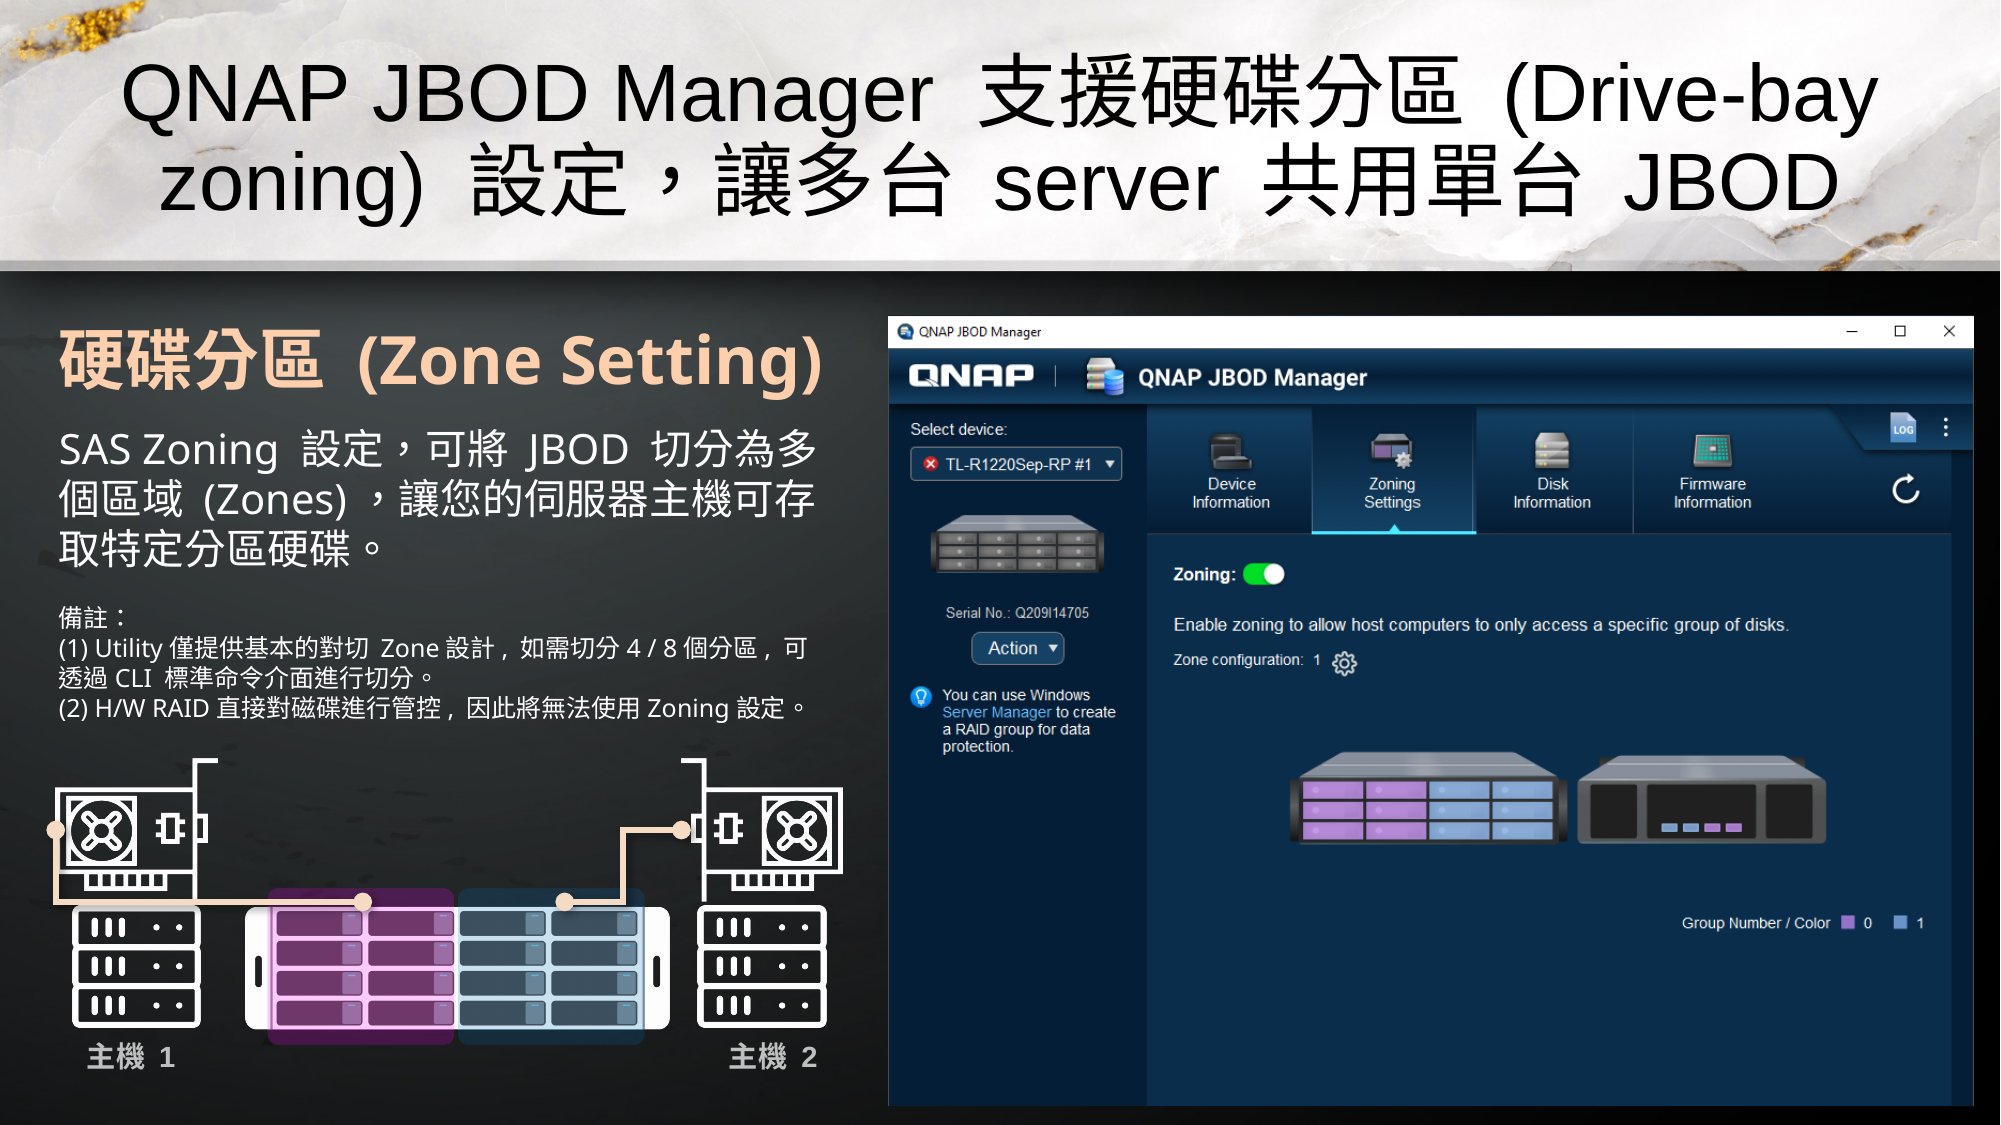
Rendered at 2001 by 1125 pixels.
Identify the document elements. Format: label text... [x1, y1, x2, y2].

text_box 主機 2 [714, 1045, 843, 1081]
text_box 硬碟分區 (Zone Setting) SAS Zoning 設定，可將 JBOD 切分為多個區域 (Zones)，讓您的伺服器主機可存取特定分區硬碟。 備註： (1) Utility僅提供基本的對切 Zone設計, 如需切分4 / 8個分區, 可透過CLI 標準命令介面進行切分。 (2) H/W RAID直接對磁碟進行管控, 因此將無法使用Zoning設定。 [43, 310, 843, 731]
picture [0, 0, 2000, 1125]
title QNAP JBOD Manager 支援硬碟分區 (Drive-bay zoning) 設定，讓多台 server 共用單台 JBOD [98, 30, 1902, 249]
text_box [55, 758, 843, 1045]
text_box 主機 1 [72, 1045, 201, 1081]
